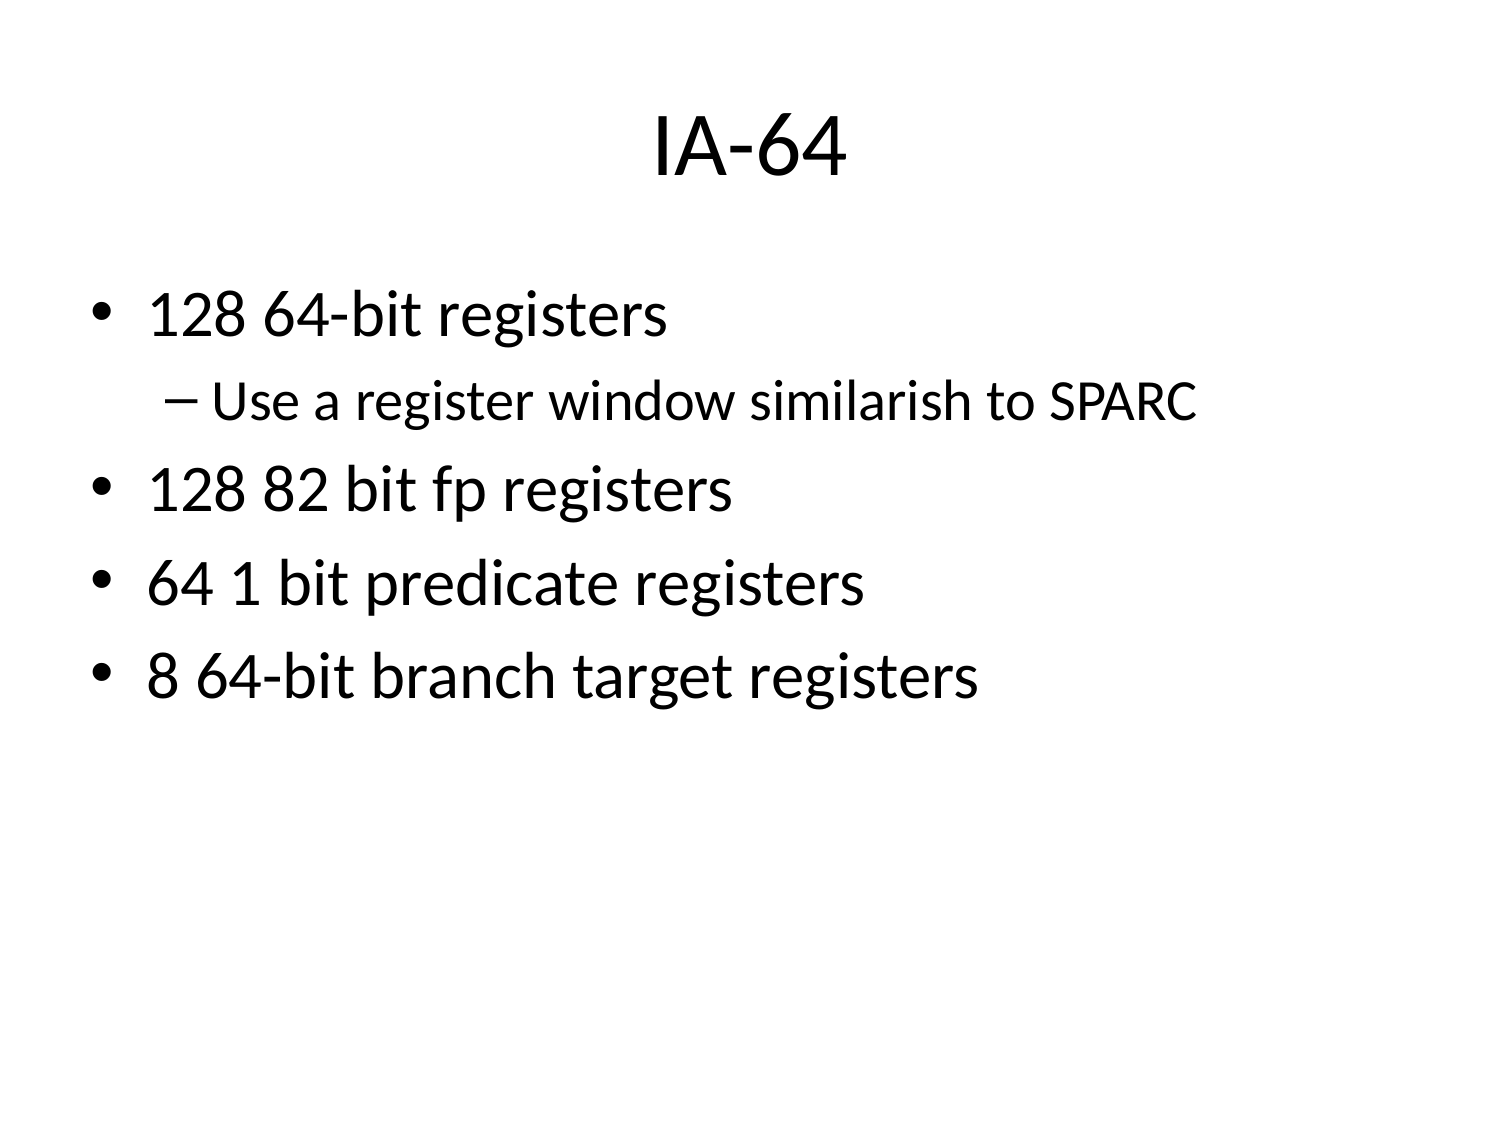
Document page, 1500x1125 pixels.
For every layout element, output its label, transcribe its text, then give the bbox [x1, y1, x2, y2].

title IA-64 [75, 45, 1425, 233]
list 128 64-bit registers Use a register window similarish to SPARC 128 82 bit fp registers 64 1 bit predicate registers 8 64-bit branch target registers [75, 262, 1425, 1005]
